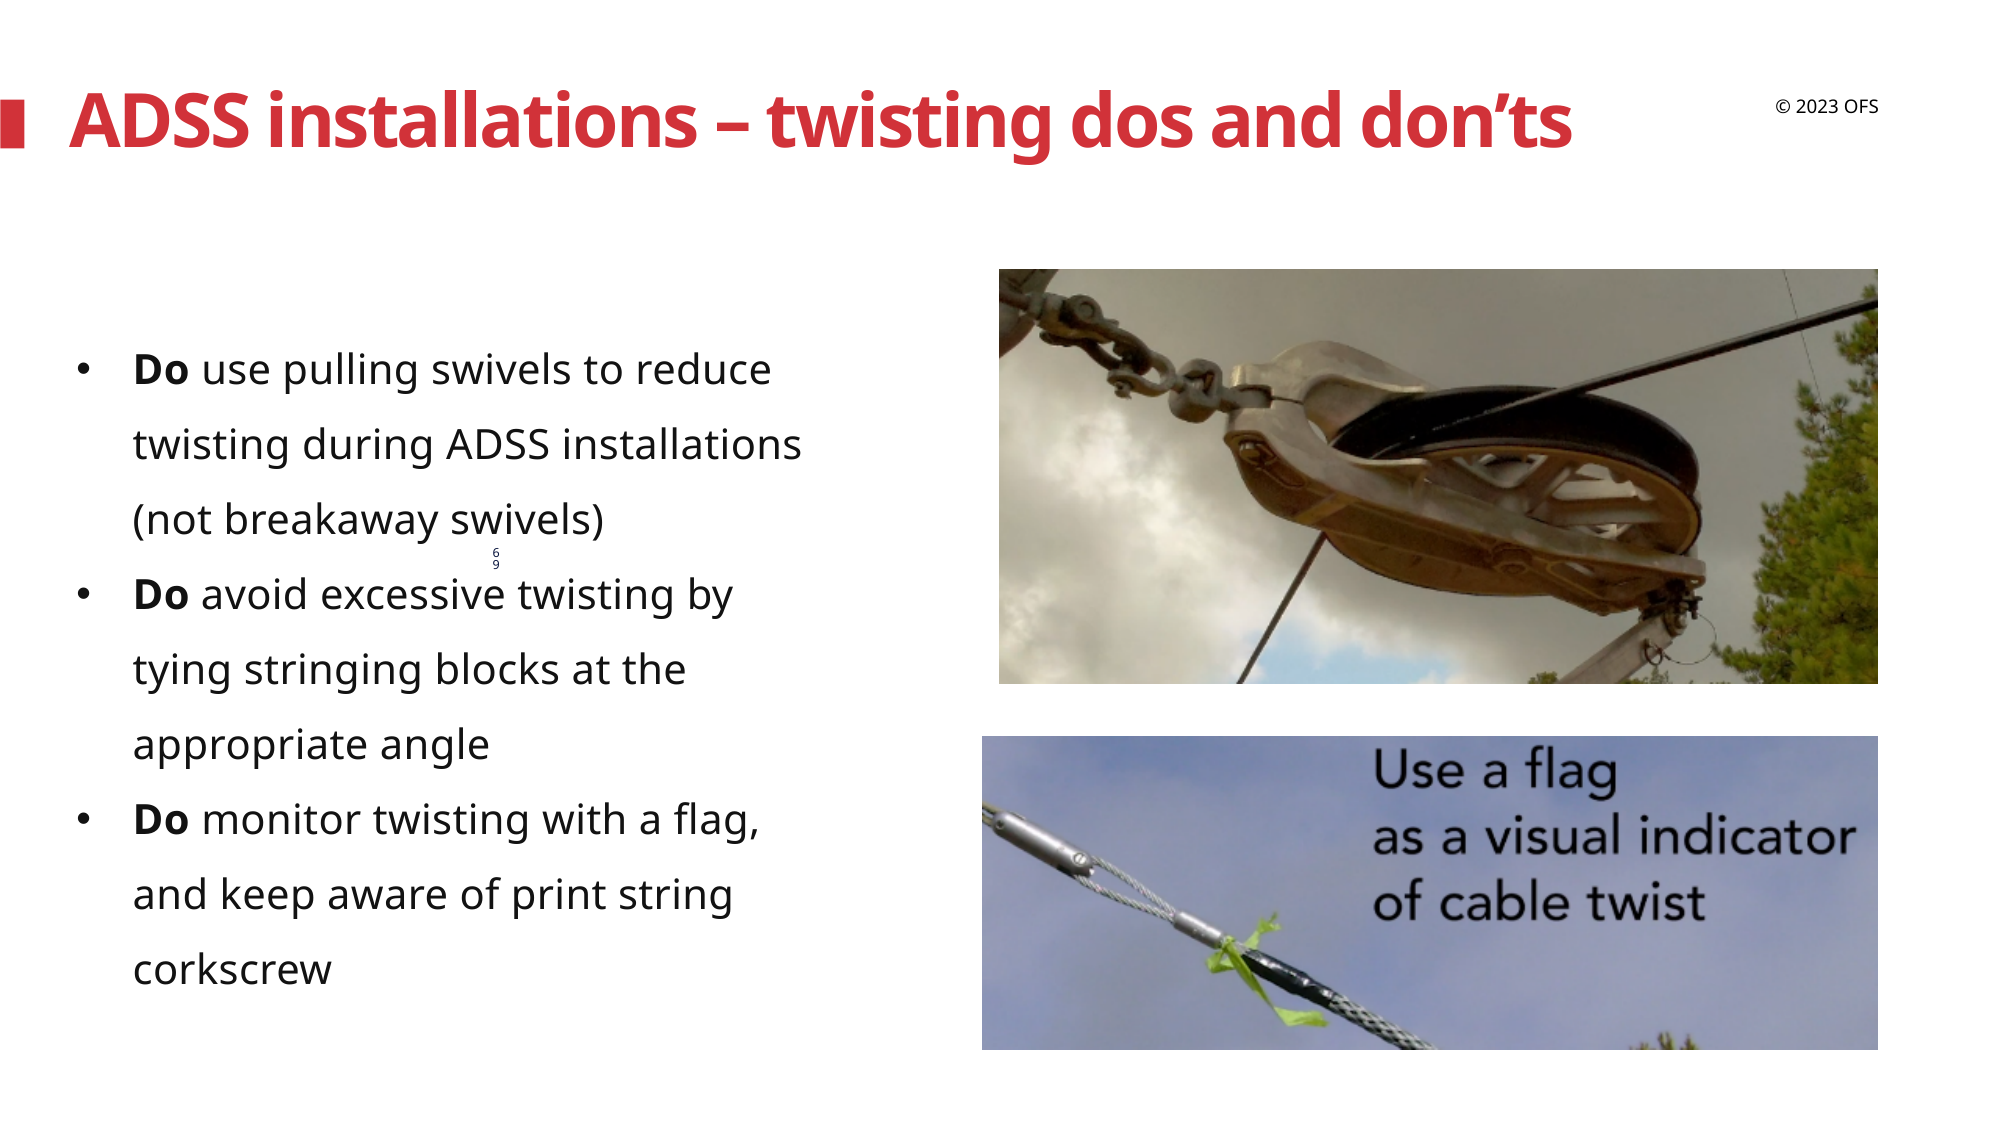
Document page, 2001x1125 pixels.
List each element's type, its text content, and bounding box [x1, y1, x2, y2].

text_box Do use pulling swivels to reduce twisting during ADSS installations (not breakaway swivels) Do avoid excessive twisting by tying stringing blocks at the appropriate angle Do monitor twisting with a flag, and keep aware of print string corkscrew [61, 310, 835, 1001]
picture [981, 735, 1878, 1051]
title ADSS installations – twisting dos and don’ts [61, 28, 1786, 218]
picture [999, 269, 1878, 684]
